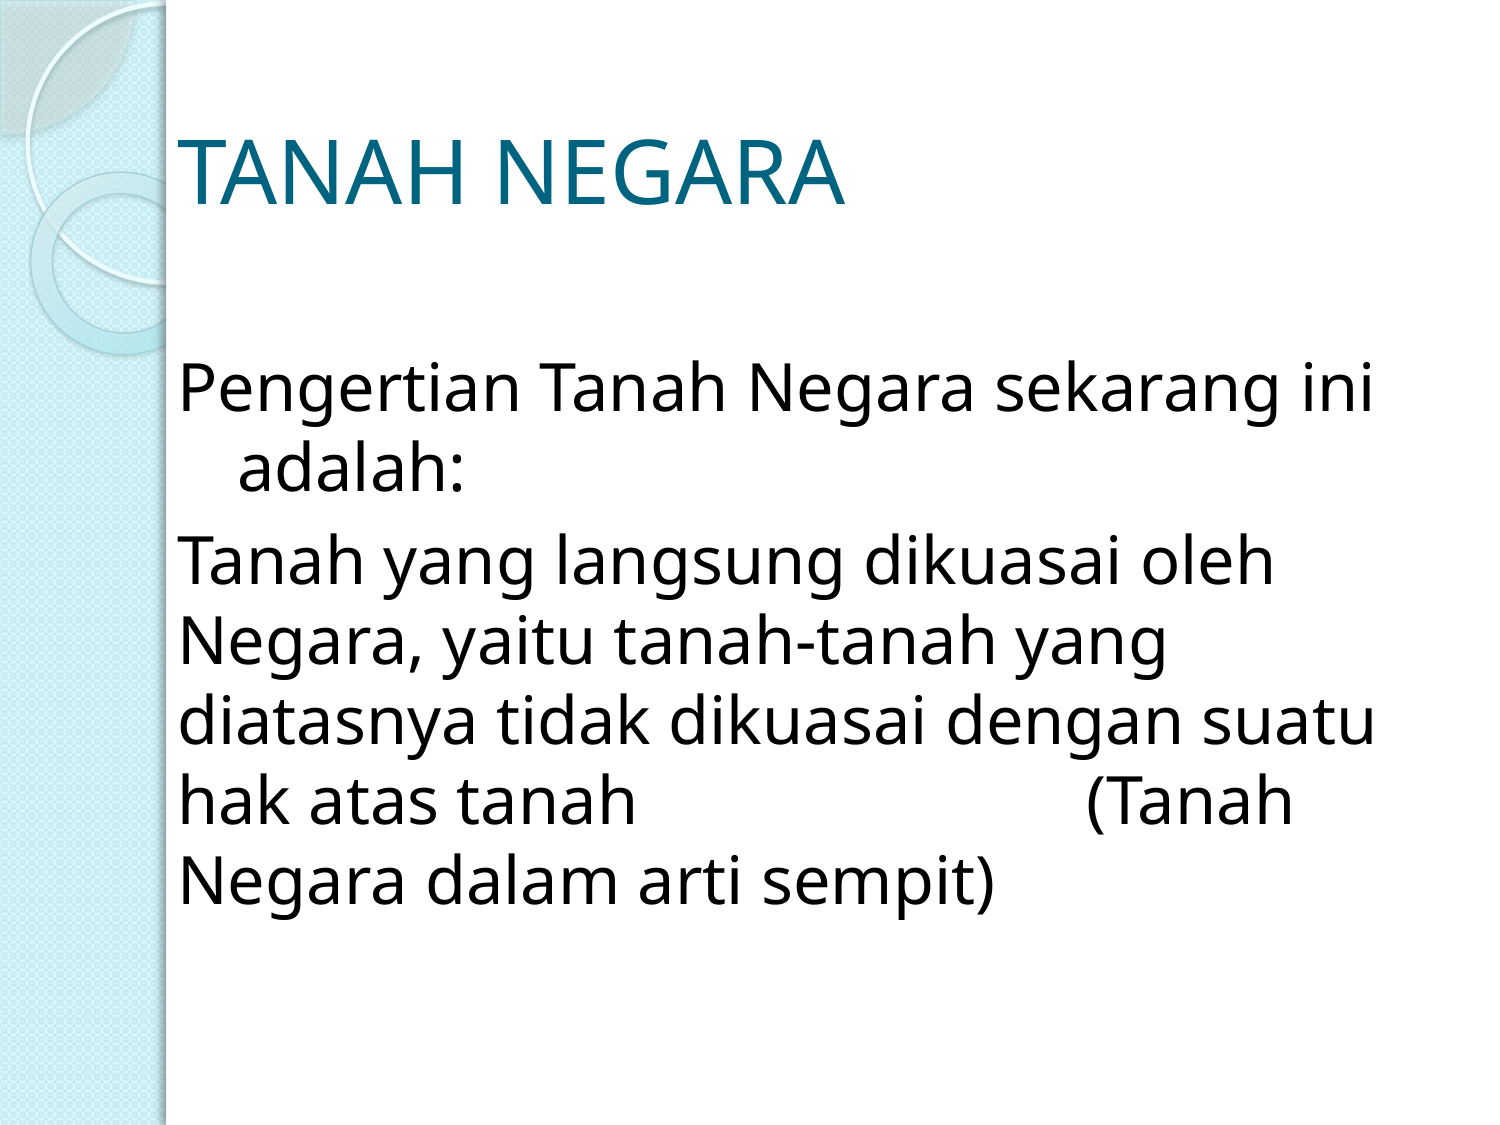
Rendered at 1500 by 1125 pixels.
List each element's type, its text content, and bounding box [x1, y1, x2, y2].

title TANAH NEGARA [162, 75, 1466, 263]
list Pengertian Tanah Negara sekarang ini adalah: Tanah yang langsung dikuasai oleh Negara, yaitu tanah-tanah yang diatasnya tidak dikuasai dengan suatu hak atas tanah (Tanah Negara dalam arti sempit) [162, 337, 1466, 1025]
